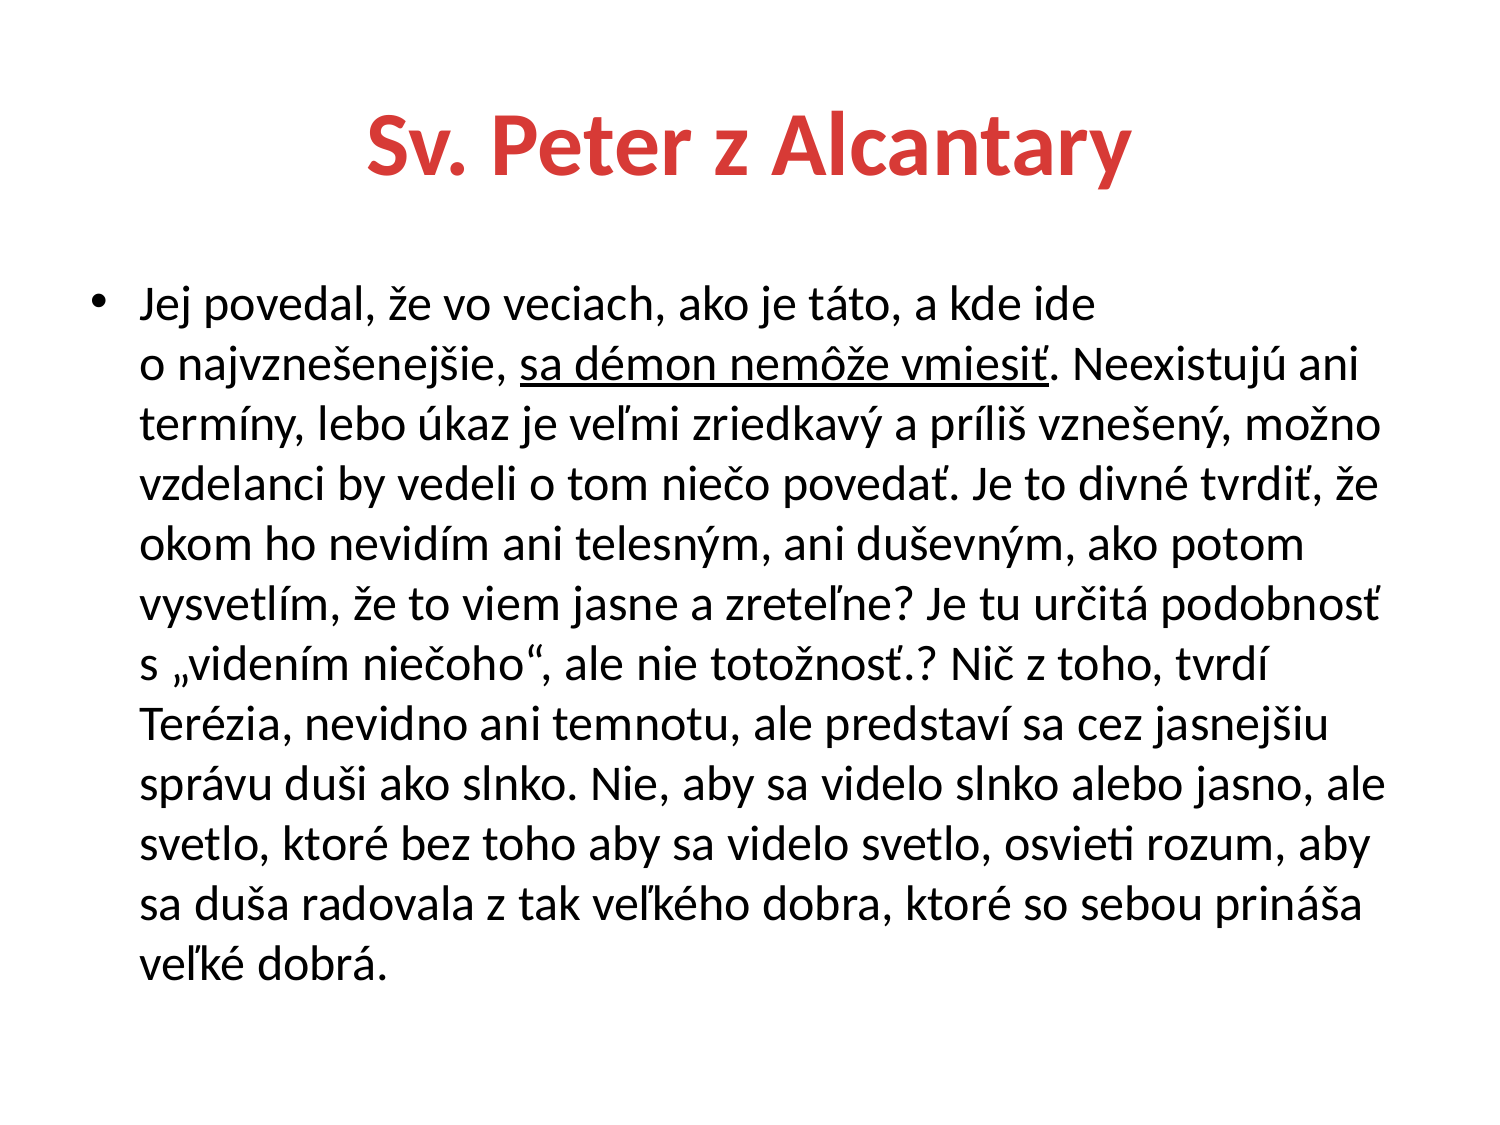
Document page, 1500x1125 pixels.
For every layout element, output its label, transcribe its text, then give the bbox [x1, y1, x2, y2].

list Jej povedal, že vo veciach, ako je táto, a kde ide o najvznešenejšie, sa démon nemôže vmiesiť. Neexistujú ani termíny, lebo úkaz je veľmi zriedkavý a príliš vznešený, možno vzdelanci by vedeli o tom niečo povedať. Je to divné tvrdiť, že okom ho nevidím ani telesným, ani duševným, ako potom vysvetlím, že to viem jasne a zreteľne? Je tu určitá podobnosť s „videním niečoho“, ale nie totožnosť.? Nič z toho, tvrdí Terézia, nevidno ani temnotu, ale predstaví sa cez jasnejšiu správu duši ako slnko. Nie, aby sa videlo slnko alebo jasno, ale svetlo, ktoré bez toho aby sa videlo svetlo, osvieti rozum, aby sa duša radovala z tak veľkého dobra, ktoré so sebou prináša veľké dobrá. [75, 262, 1425, 1005]
title Sv. Peter z Alcantary [75, 45, 1425, 233]
